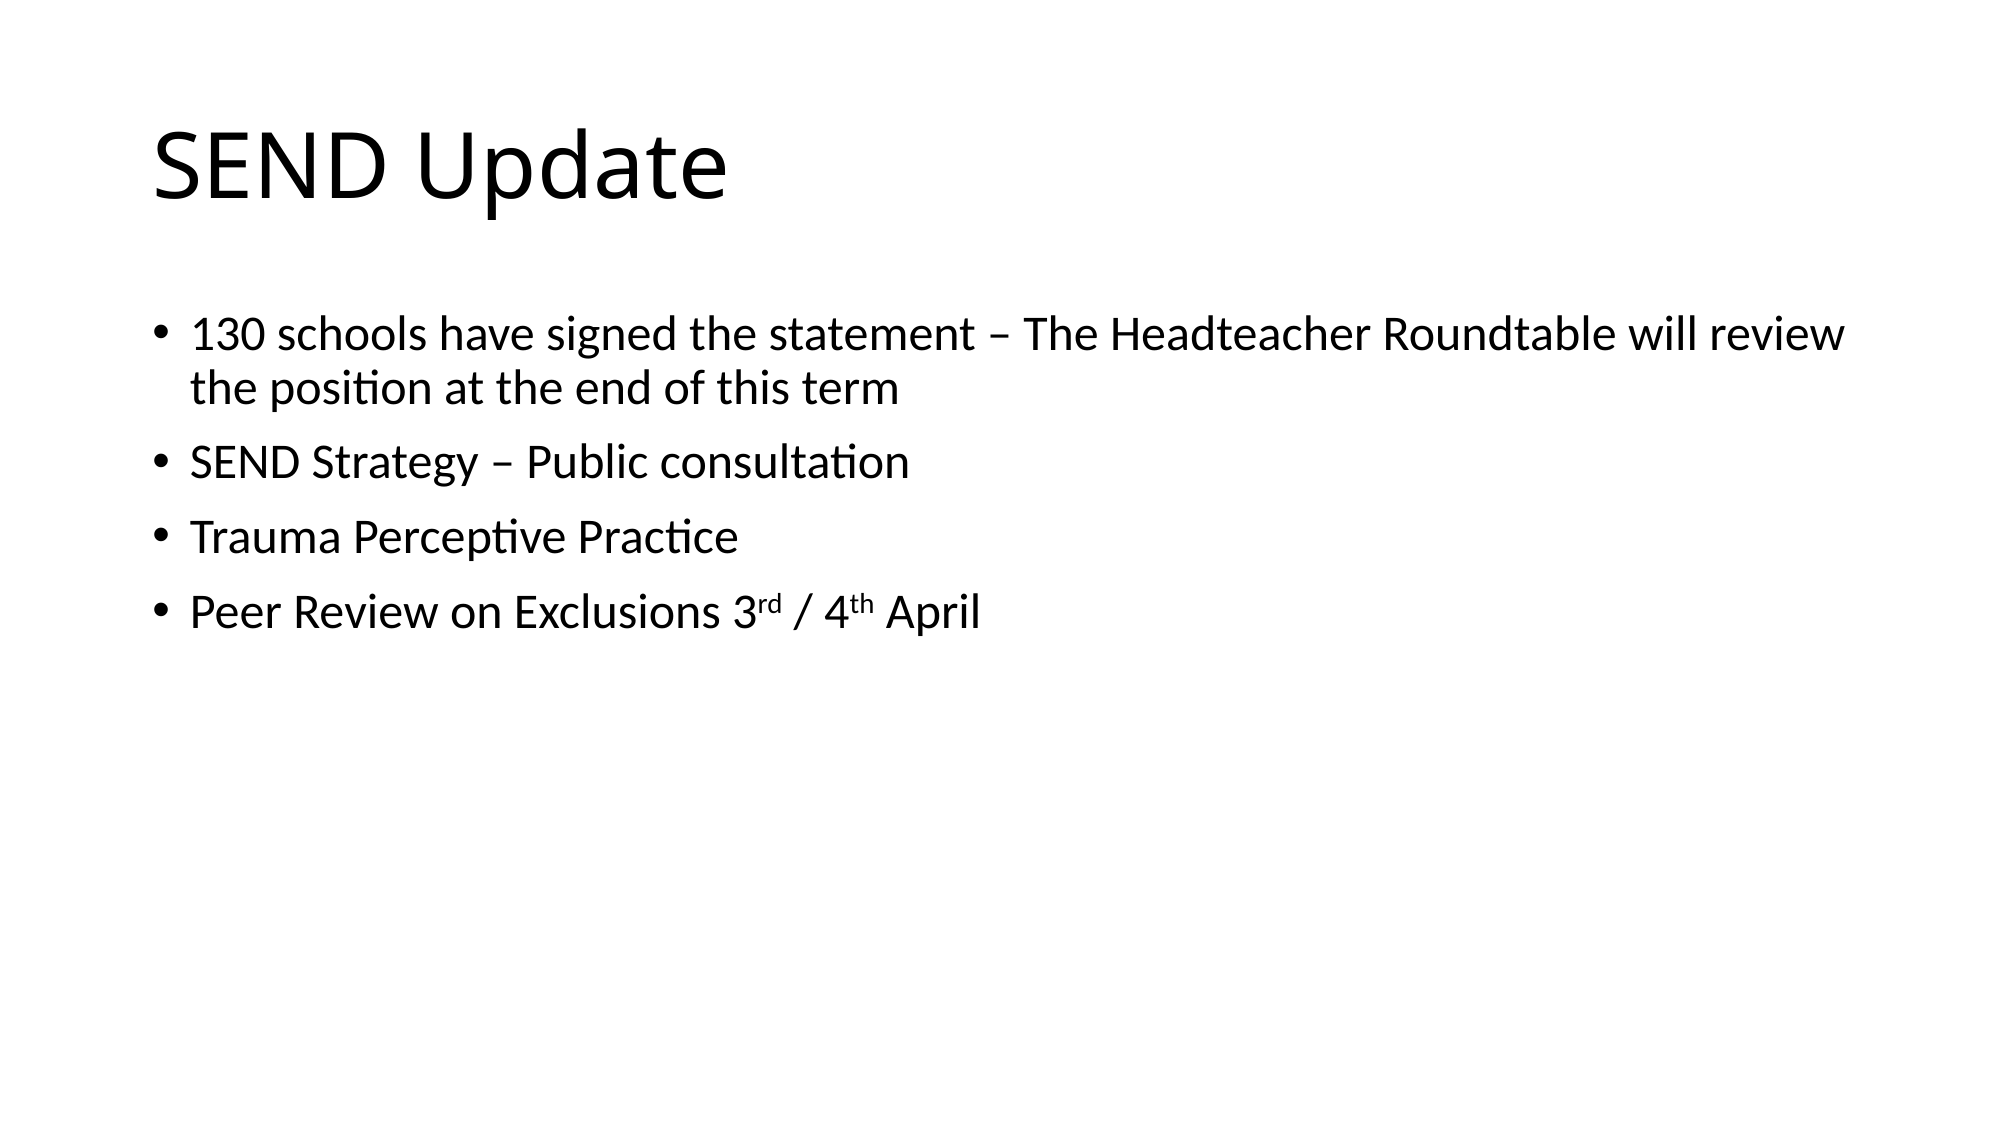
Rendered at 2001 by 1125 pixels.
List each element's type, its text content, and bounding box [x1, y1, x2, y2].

list 130 schools have signed the statement – The Headteacher Roundtable will review the position at the end of this term SEND Strategy – Public consultation Trauma Perceptive Practice Peer Review on Exclusions 3rd / 4th April [137, 299, 1863, 1014]
title SEND Update [137, 59, 1863, 278]
